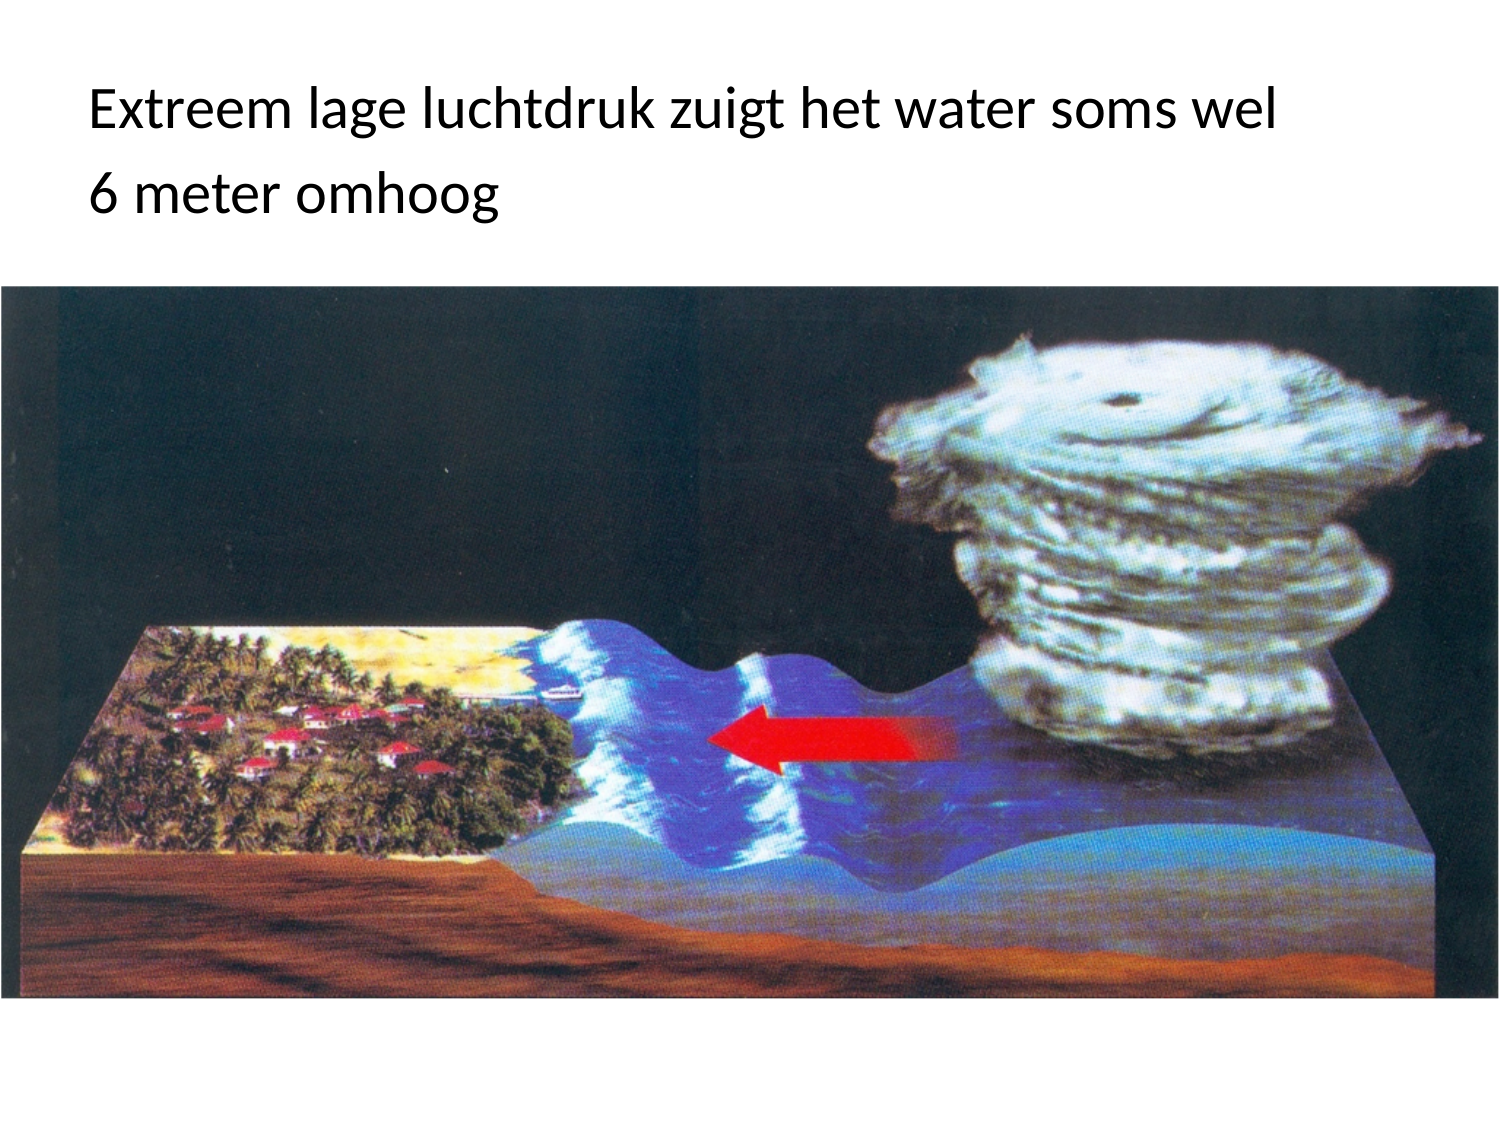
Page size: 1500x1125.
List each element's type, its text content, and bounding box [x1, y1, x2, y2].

picture [0, 285, 1500, 1001]
list Extreem lage luchtdruk zuigt het water soms wel 6 meter omhoog [73, 60, 1479, 283]
